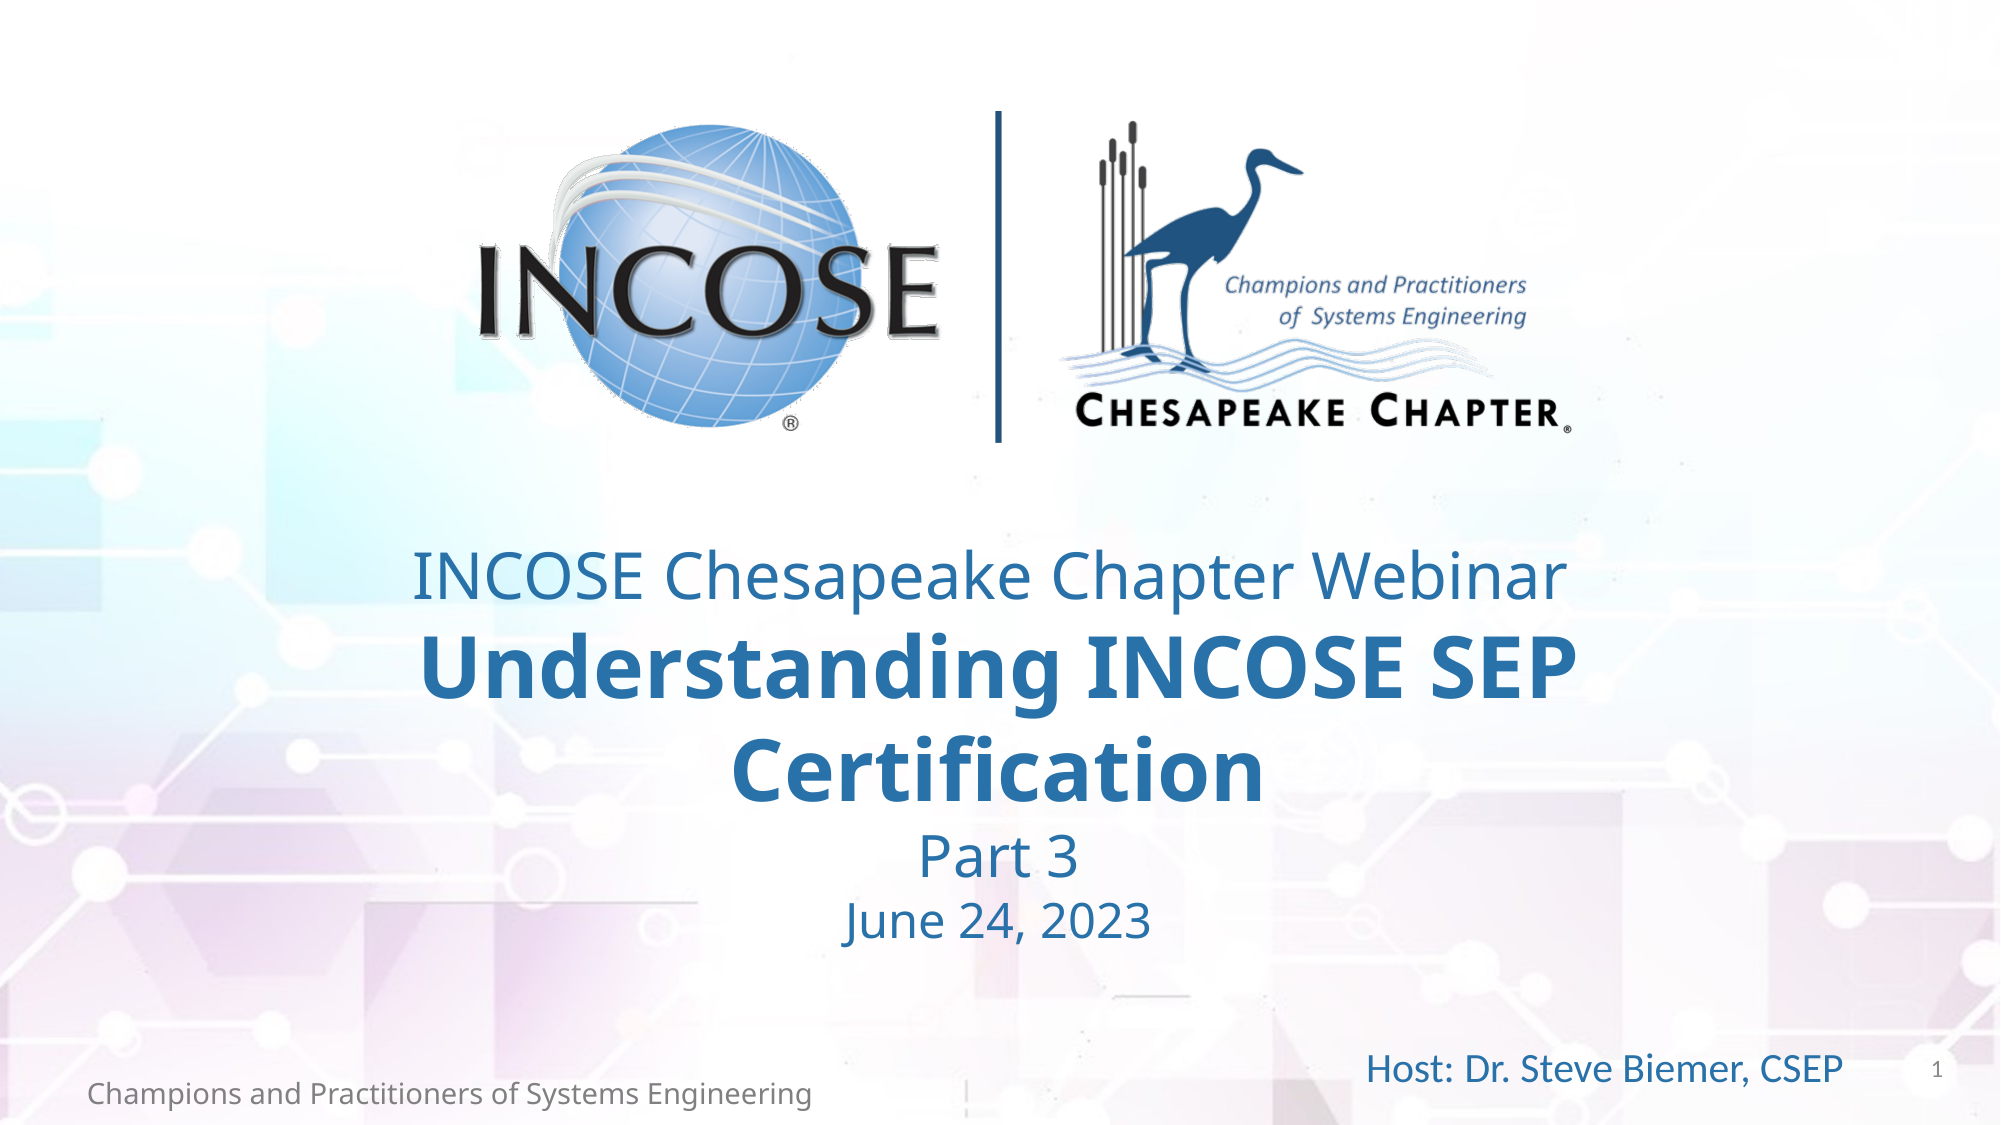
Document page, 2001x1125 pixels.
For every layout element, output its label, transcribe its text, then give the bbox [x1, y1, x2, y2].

text_box Host: Dr. Steve Biemer, CSEP [1351, 1032, 1859, 1098]
slide_number 1 [1859, 1037, 1959, 1098]
title INCOSE Chesapeake Chapter Webinar Understanding INCOSE SEP Certification Part 3 June 24, 2023 [136, 522, 1862, 956]
picture [0, 0, 2001, 1125]
